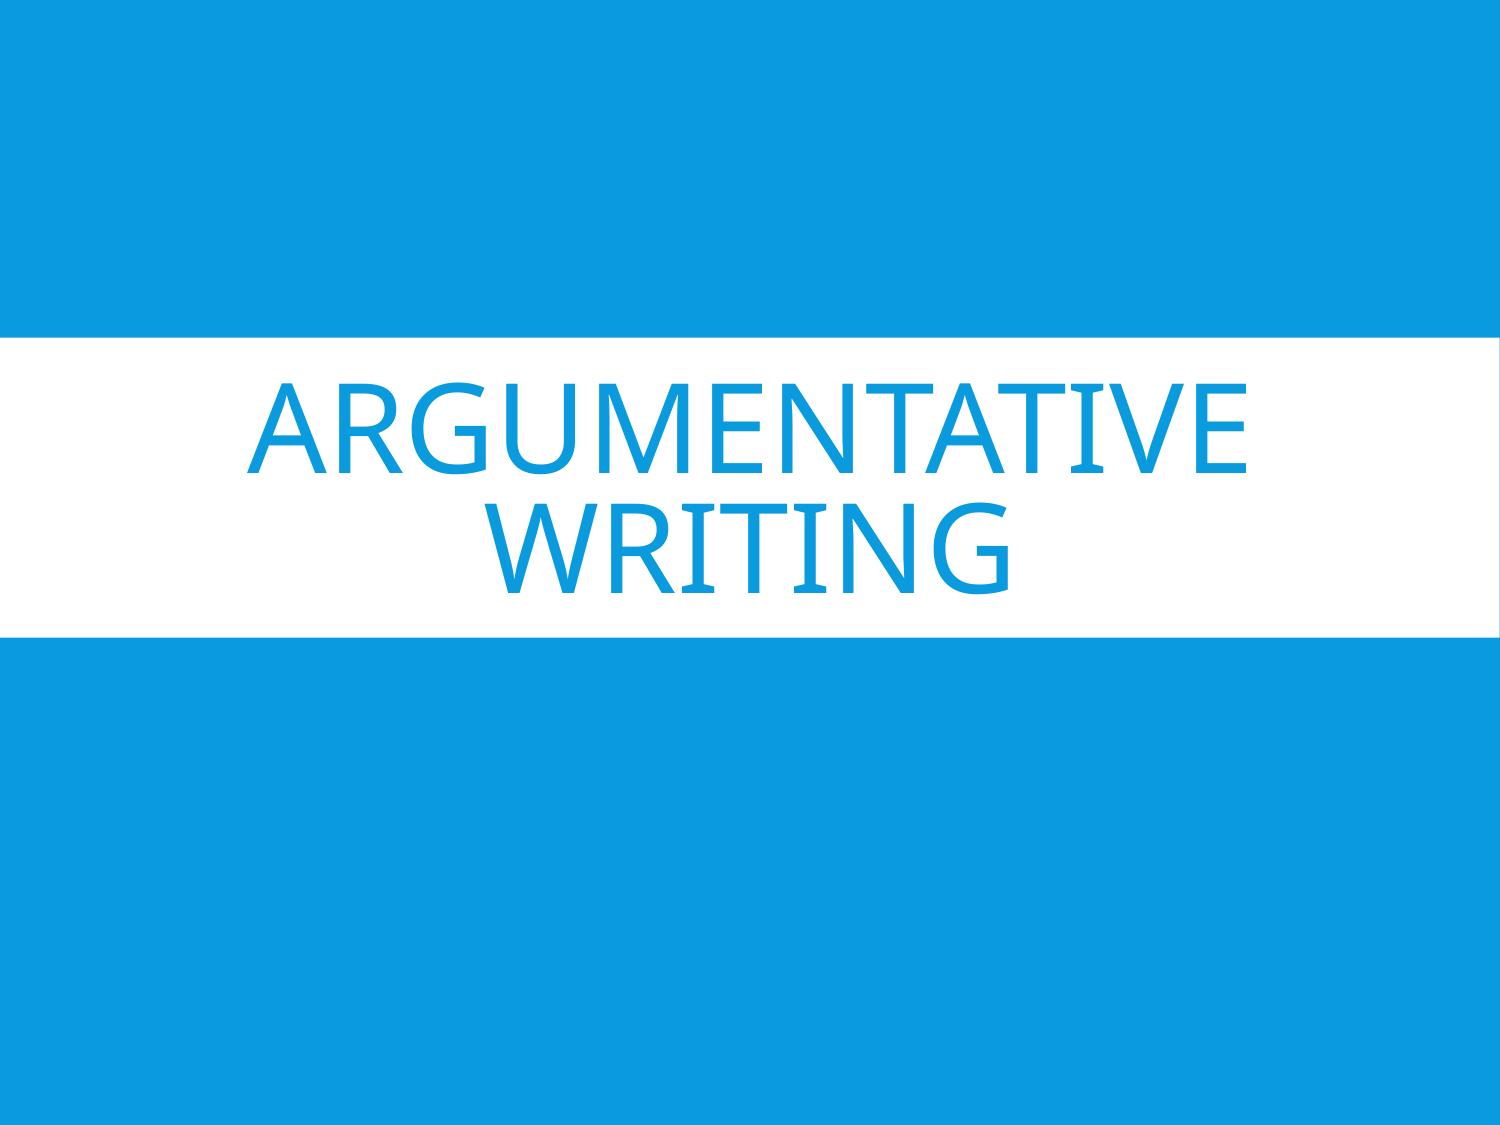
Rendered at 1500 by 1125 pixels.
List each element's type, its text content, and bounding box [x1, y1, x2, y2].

title Argumentative writing [45, 355, 1457, 641]
